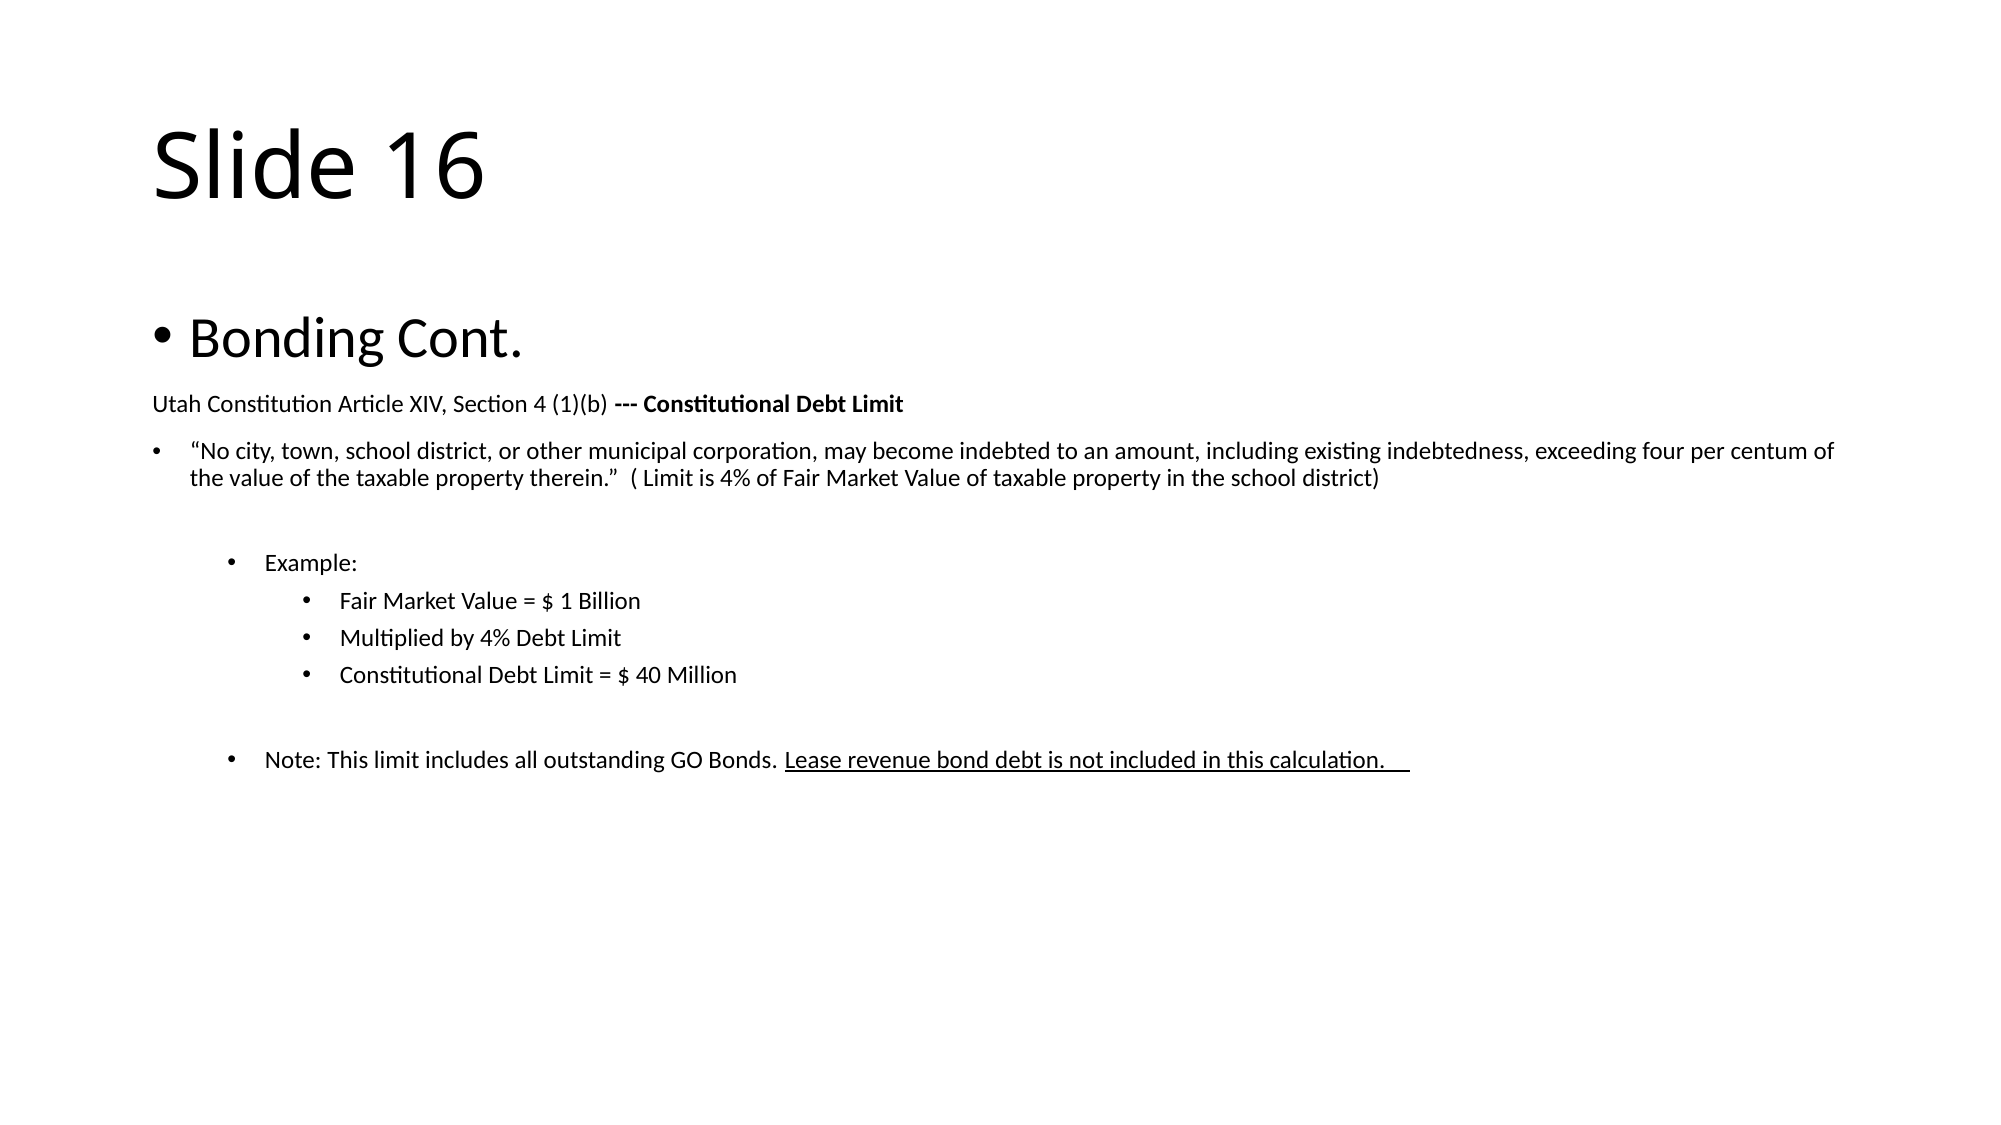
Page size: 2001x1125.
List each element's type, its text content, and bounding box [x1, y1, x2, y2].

title Slide 16 [137, 59, 1863, 278]
list Bonding Cont. Utah Constitution Article XIV, Section 4 (1)(b) --- Constitutional Debt Limit “No city, town, school district, or other municipal corporation, may become indebted to an amount, including existing indebtedness, exceeding four per centum of the value of the taxable property therein.” ( Limit is 4% of Fair Market Value of taxable property in the school district) Example: Fair Market Value = $ 1 Billion Multiplied by 4% Debt Limit Constitutional Debt Limit = $ 40 Million Note: This limit includes all outstanding GO Bonds. Lease revenue bond debt is not included in this calculation. [137, 299, 1863, 1014]
